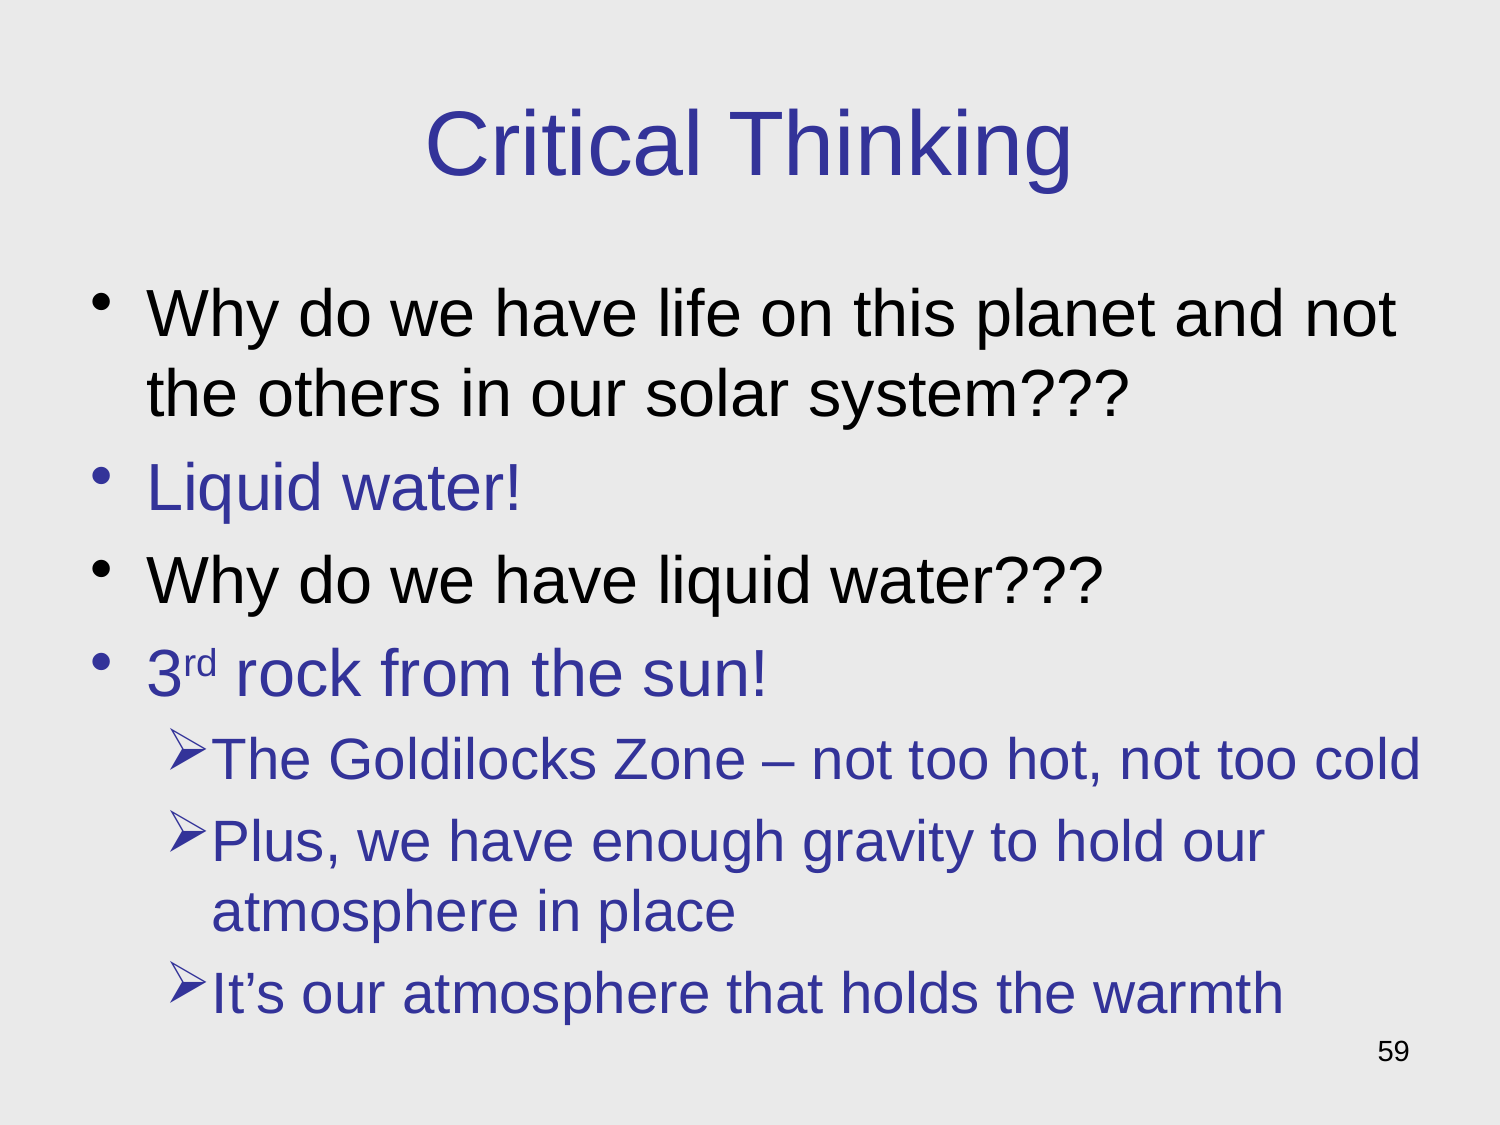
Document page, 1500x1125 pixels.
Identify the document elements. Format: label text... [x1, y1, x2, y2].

title Critical Thinking [75, 45, 1425, 233]
list Why do we have life on this planet and not the others in our solar system??? Liquid water! Why do we have liquid water??? 3rd rock from the sun! The Goldilocks Zone – not too hot, not too cold Plus, we have enough gravity to hold our atmosphere in place It’s our atmosphere that holds the warmth [75, 262, 1463, 1100]
